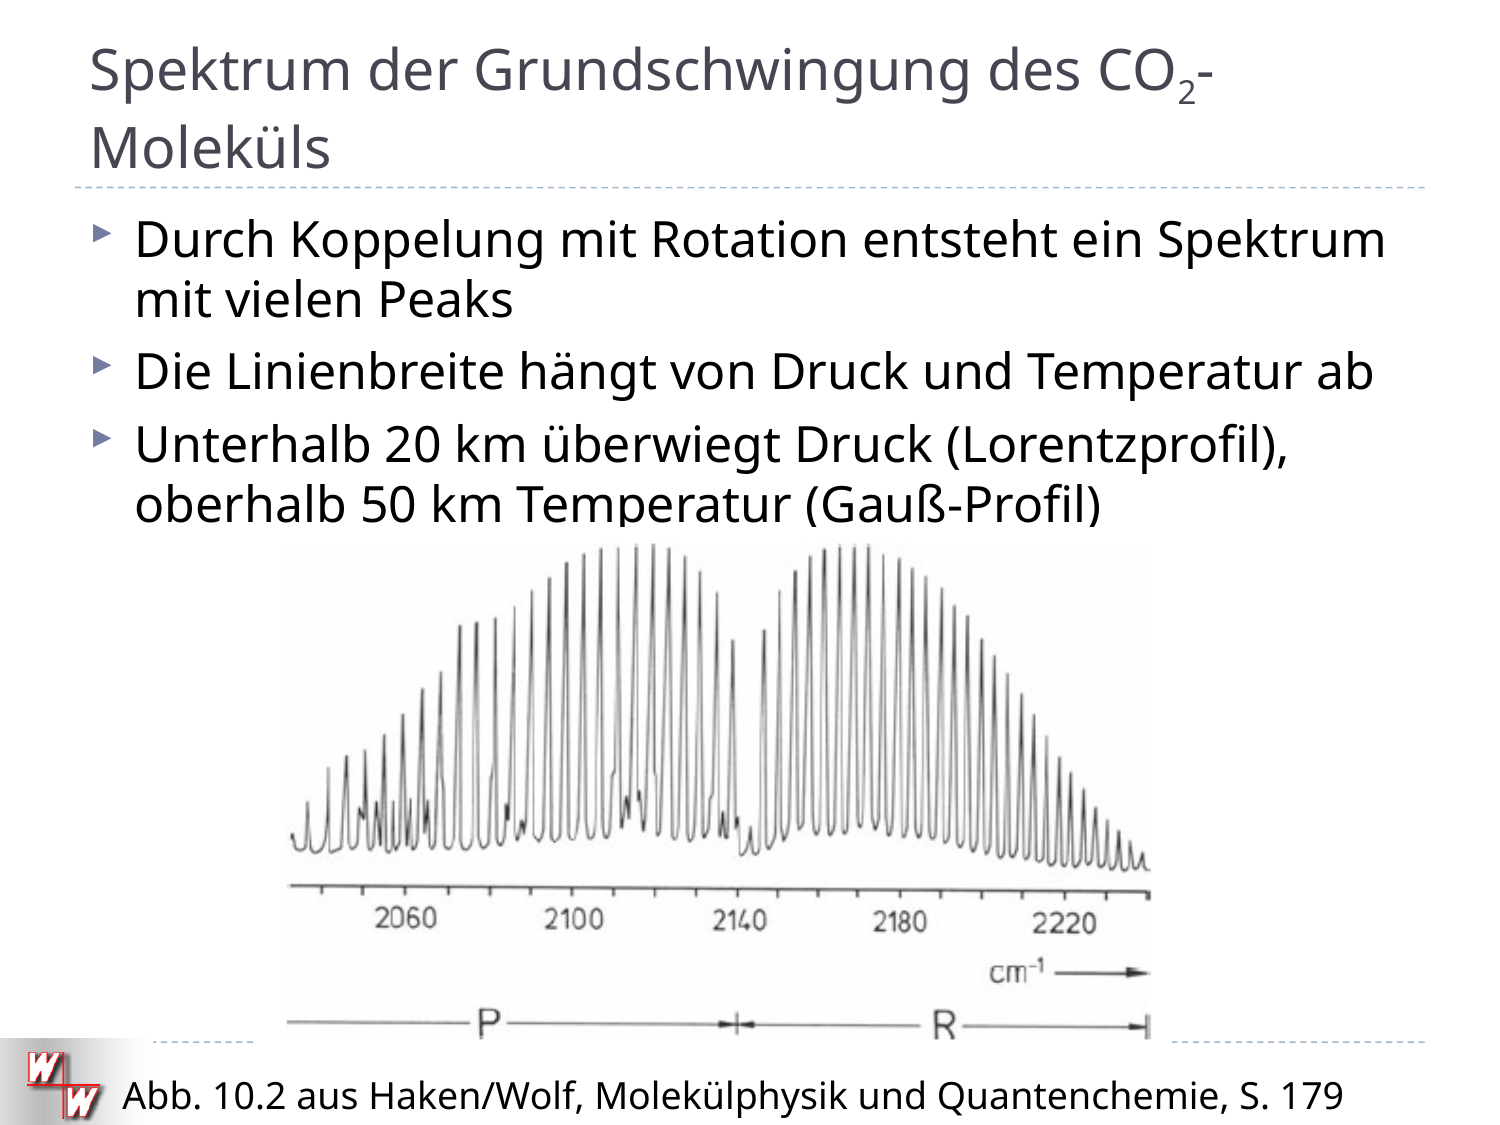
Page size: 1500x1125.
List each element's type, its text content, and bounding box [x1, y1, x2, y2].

picture [257, 527, 1173, 1053]
text_box Abb. 10.2 aus Haken/Wolf, Molekülphysik und Quantenchemie, S. 179 [107, 1064, 1360, 1125]
title Spektrum der Grundschwingung des CO2-Moleküls [75, 24, 1425, 188]
list Durch Koppelung mit Rotation entsteht ein Spektrum mit vielen Peaks Die Linienbreite hängt von Druck und Temperatur ab Unterhalb 20 km überwiegt Druck (Lorentzprofil), oberhalb 50 km Temperatur (Gauß-Profil) [75, 200, 1425, 1010]
picture [0, 1038, 153, 1125]
